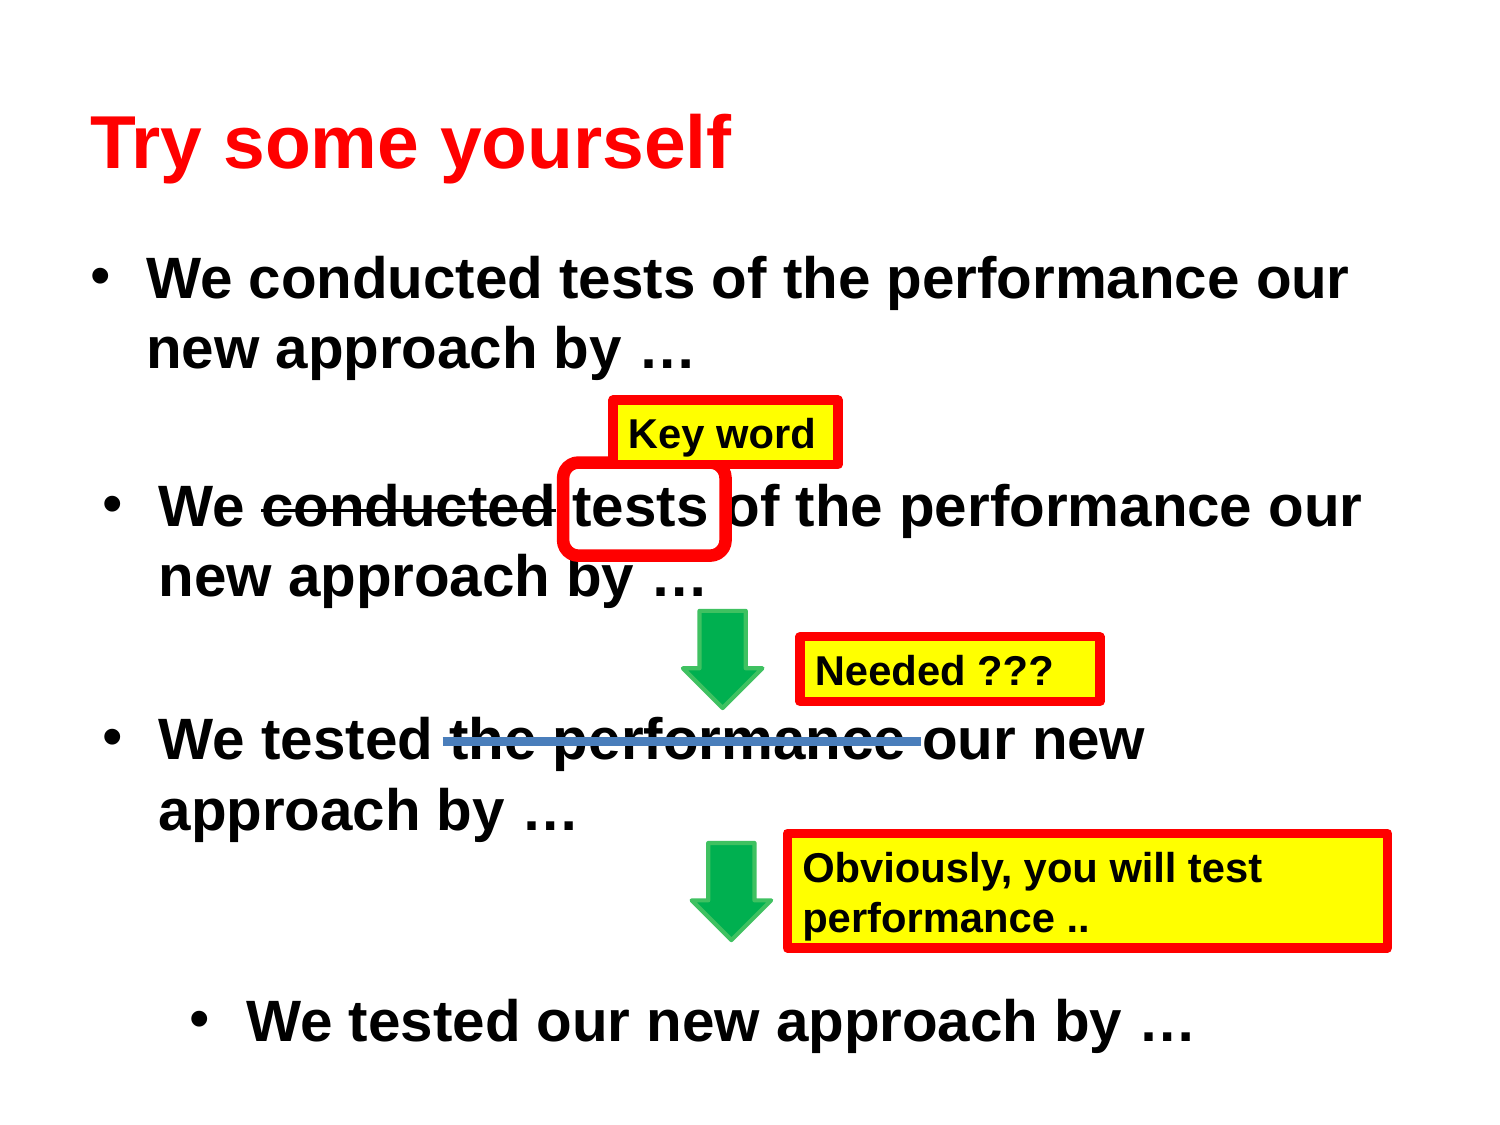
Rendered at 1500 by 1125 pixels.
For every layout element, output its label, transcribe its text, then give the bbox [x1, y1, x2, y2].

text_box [174, 636, 1500, 1093]
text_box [87, 399, 1438, 804]
list We conducted tests of the performance our new approach by … [74, 232, 1426, 463]
title Try some yourself [74, 44, 1426, 232]
